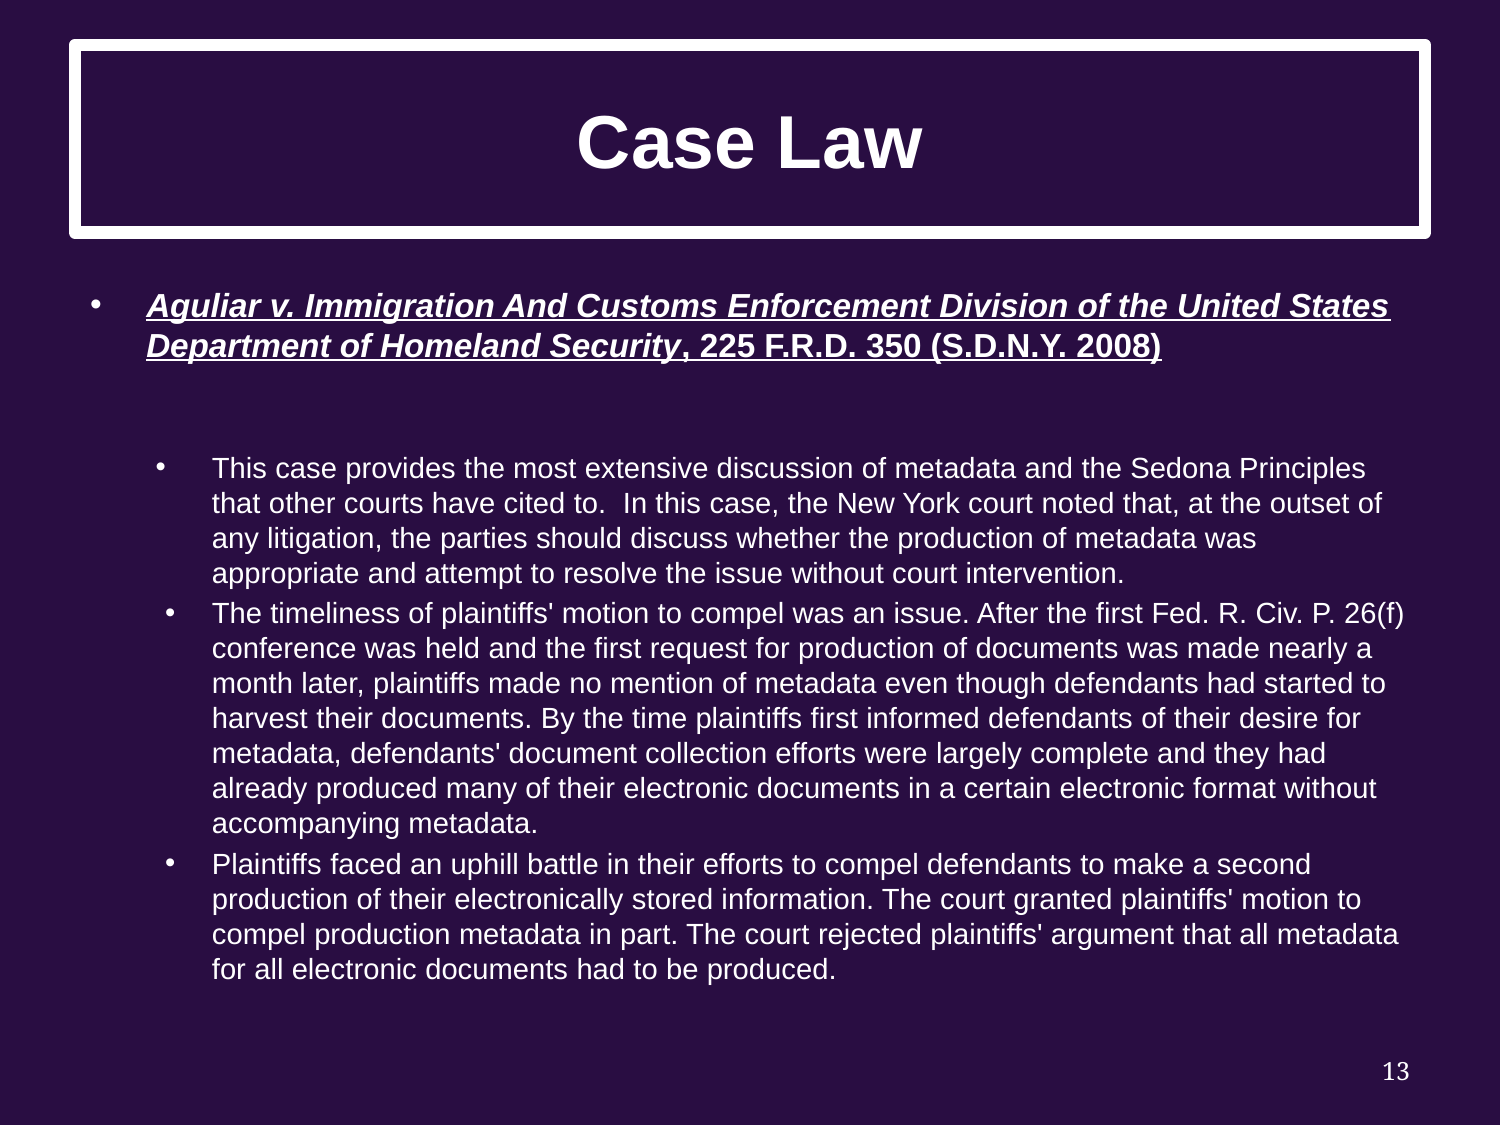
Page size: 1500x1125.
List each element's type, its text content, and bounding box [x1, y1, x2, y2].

slide_number 13 [1074, 1042, 1425, 1103]
title Case Law [75, 45, 1425, 233]
list Aguliar v. Immigration And Customs Enforcement Division of the United States Department of Homeland Security, 225 F.R.D. 350 (S.D.N.Y. 2008) This case provides the most extensive discussion of metadata and the Sedona Principles that other courts have cited to. In this case, the New York court noted that, at the outset of any litigation, the parties should discuss whether the production of metadata was appropriate and attempt to resolve the issue without court intervention. The timeliness of plaintiffs' motion to compel was an issue. After the first Fed. R. Civ. P. 26(f) conference was held and the first request for production of documents was made nearly a month later, plaintiffs made no mention of metadata even though defendants had started to harvest their documents. By the time plaintiffs first informed defendants of their desire for metadata, defendants' document collection efforts were largely complete and they had already produced many of their electronic documents in a certain electronic format without accompanying metadata. Plaintiffs faced an uphill battle in their efforts to compel defendants to make a second production of their electronically stored information. The court granted plaintiffs' motion to compel production metadata in part. The court rejected plaintiffs' argument that all metadata for all electronic documents had to be produced. [75, 276, 1425, 1061]
